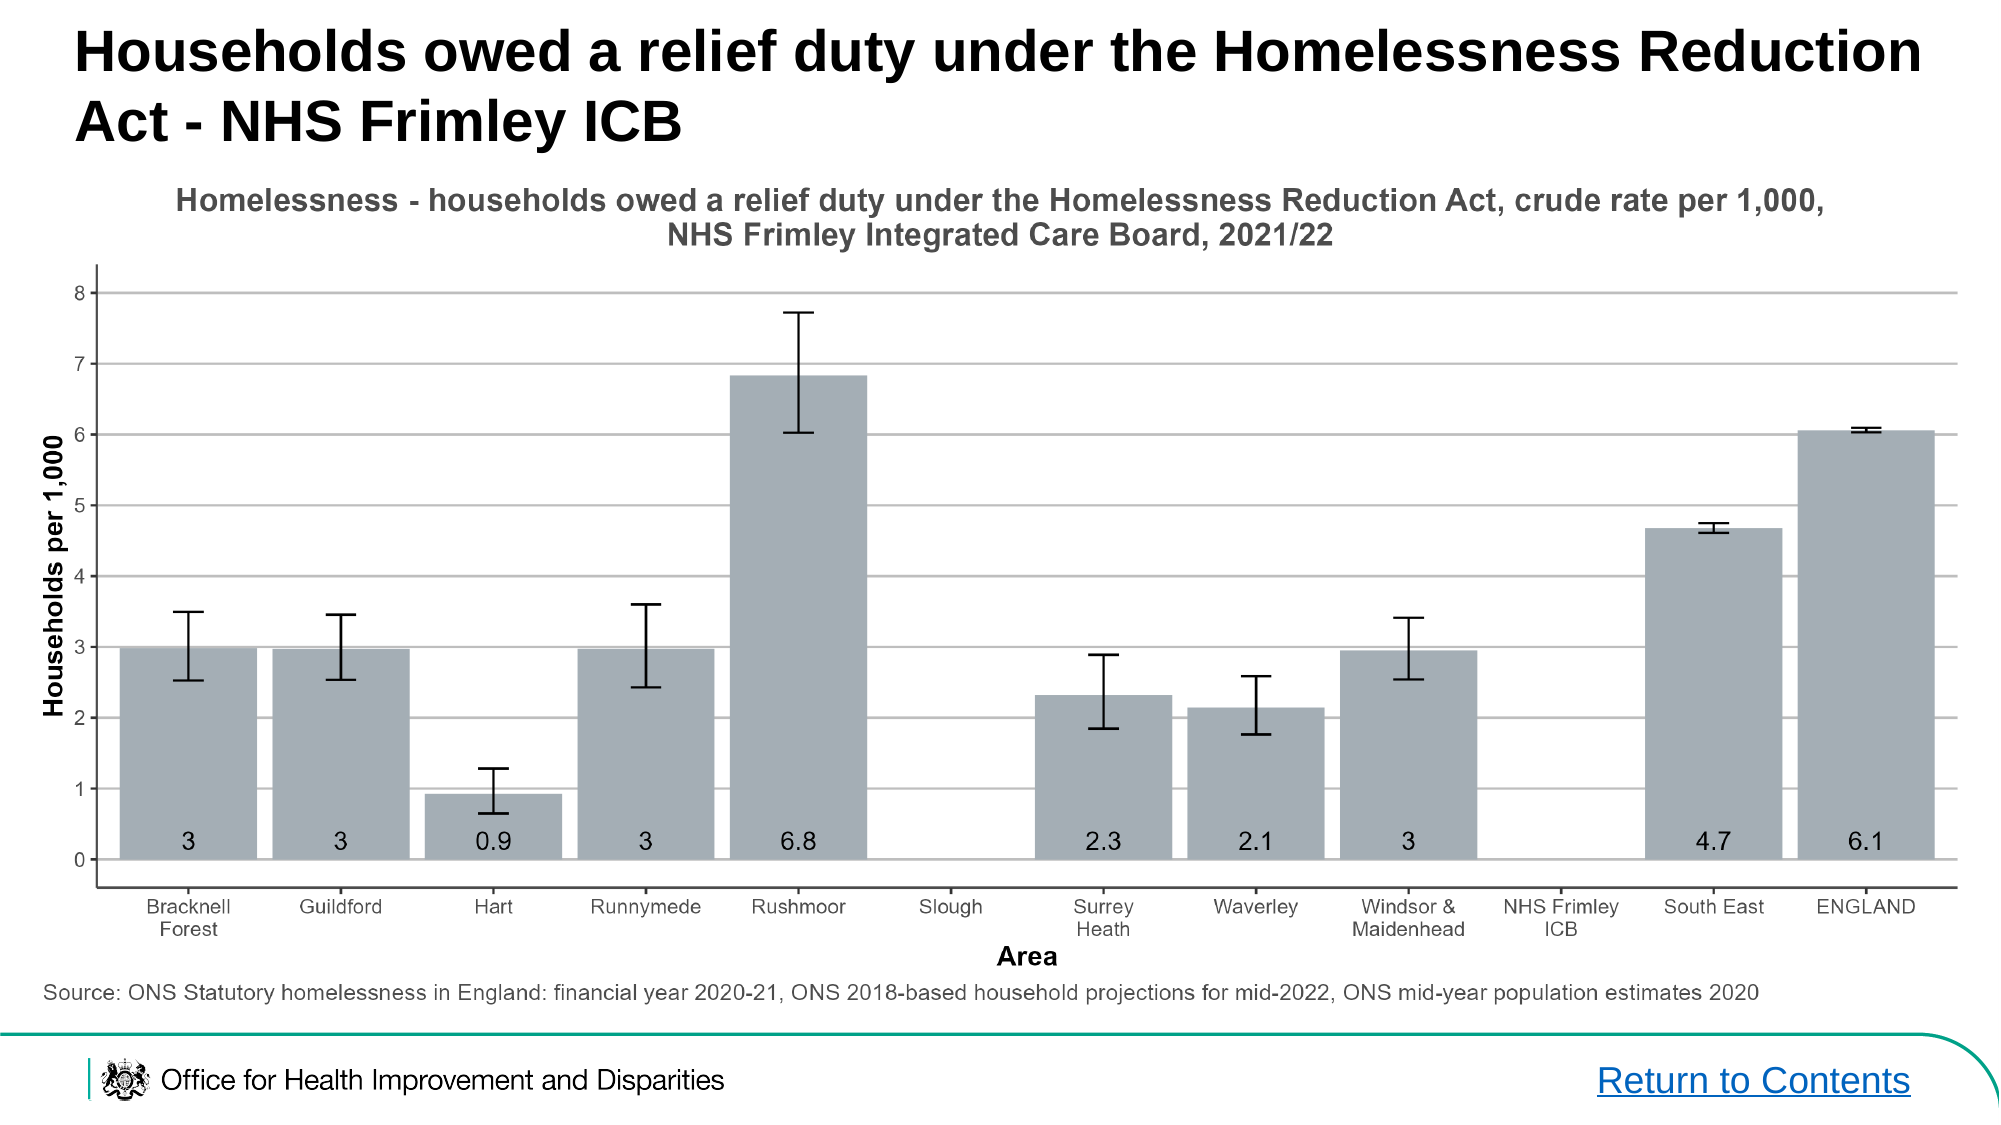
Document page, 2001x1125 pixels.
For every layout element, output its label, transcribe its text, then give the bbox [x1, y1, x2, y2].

text_box Return to Contents [1582, 1048, 1927, 1108]
text_box Households owed a relief duty under the Homelessness Reduction Act - NHS Frimley ICB [60, 5, 1960, 161]
picture [0, 0, 1999, 1125]
